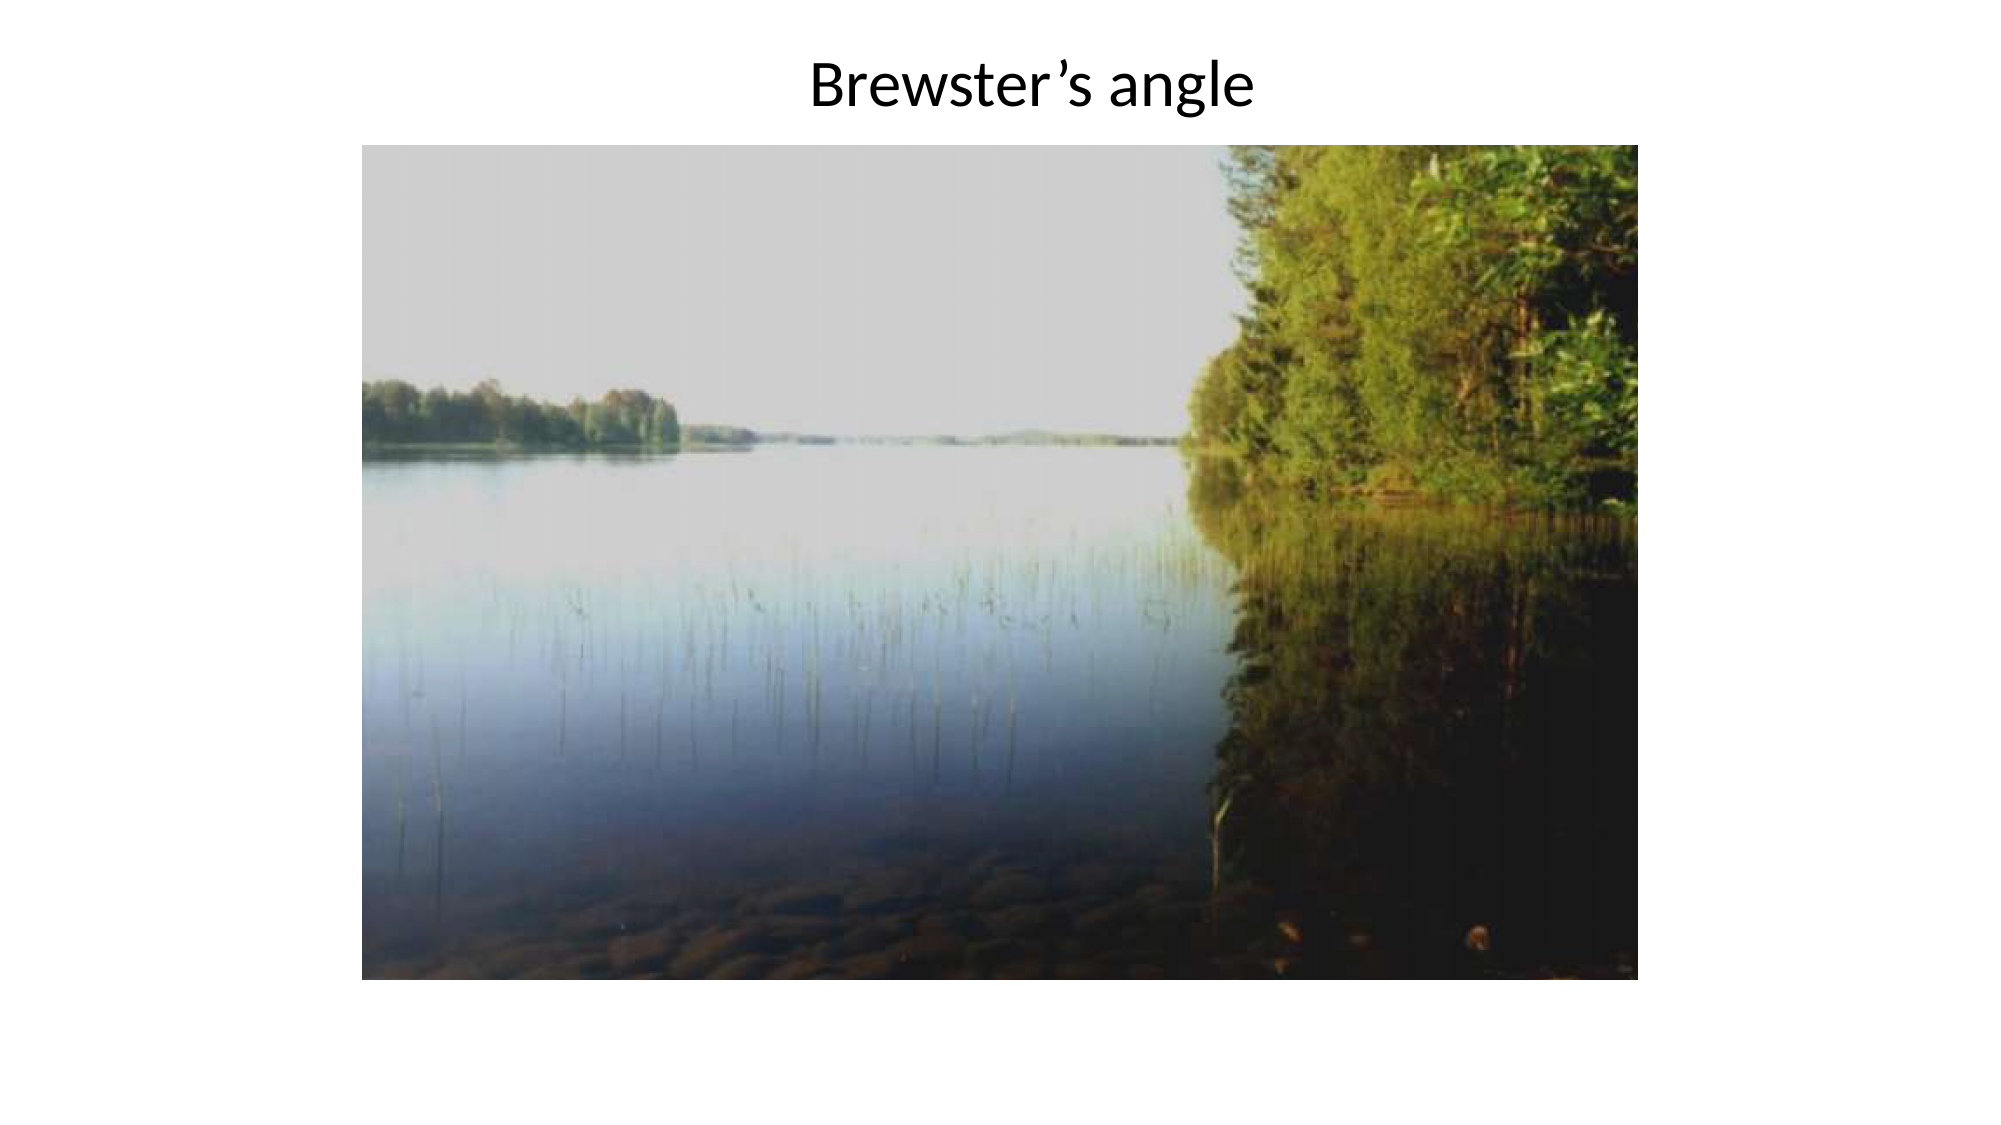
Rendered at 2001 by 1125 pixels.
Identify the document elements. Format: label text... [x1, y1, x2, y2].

text_box Brewster’s angle [795, 32, 1378, 128]
picture [362, 145, 1638, 980]
